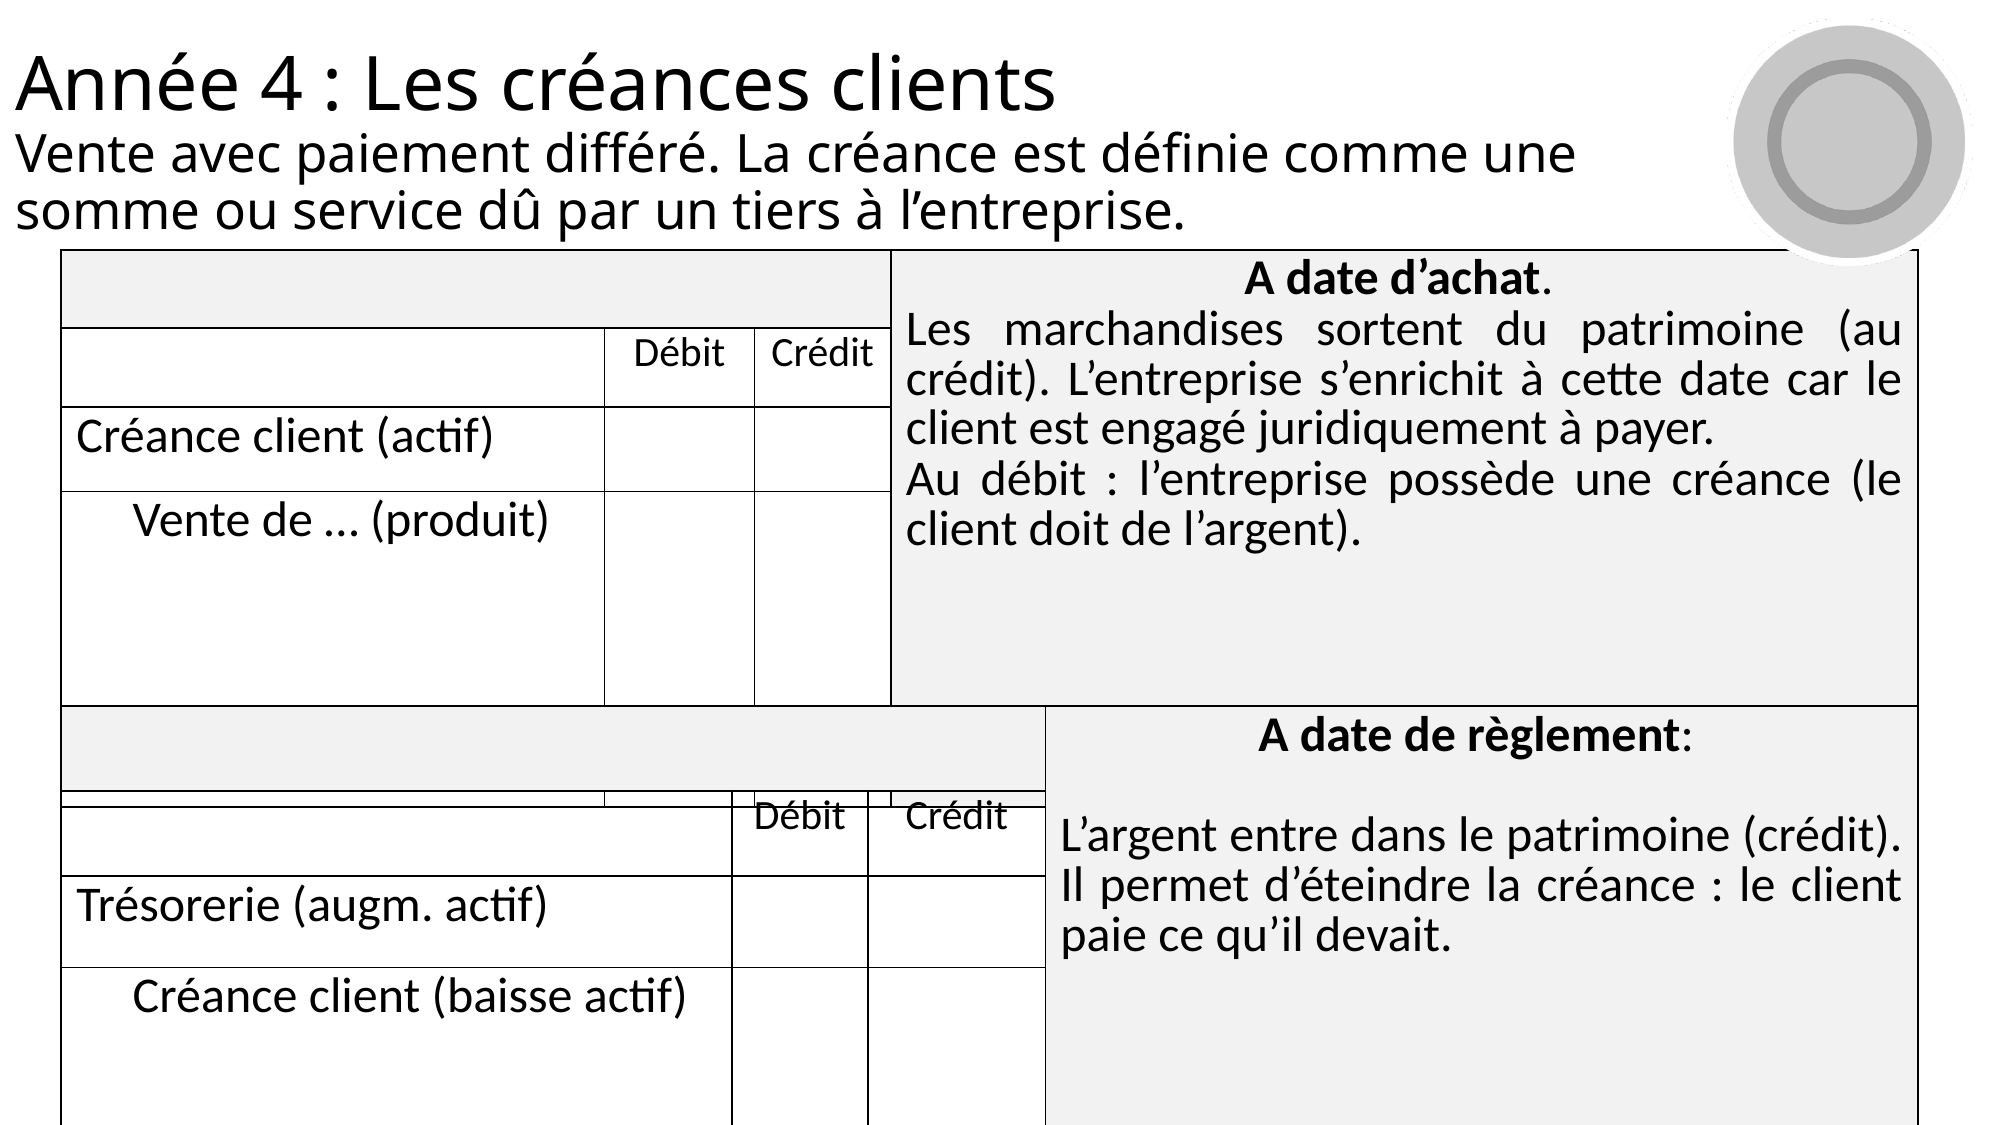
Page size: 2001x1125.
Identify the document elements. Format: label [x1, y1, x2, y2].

picture [1724, 17, 1973, 267]
table_cell [62, 492, 604, 705]
table_cell [62, 408, 604, 491]
table_cell [869, 792, 1045, 875]
title [0, 36, 1724, 828]
table_cell [62, 968, 731, 1125]
table_cell [755, 408, 890, 491]
table_cell [605, 329, 754, 406]
table_header [1046, 707, 1917, 1125]
table_cell [733, 792, 867, 875]
table_cell [869, 968, 1045, 1125]
table_cell [605, 492, 754, 705]
table_cell [755, 492, 890, 705]
table_cell [62, 877, 731, 967]
table_cell [733, 877, 867, 967]
table_header [892, 251, 1917, 705]
table_cell [755, 329, 890, 406]
table_cell [733, 968, 867, 1125]
table_header [62, 707, 1045, 790]
table_header [62, 251, 890, 327]
table_cell [869, 877, 1045, 967]
table_cell [62, 792, 731, 875]
table_cell [62, 329, 604, 406]
table_cell [605, 408, 754, 491]
